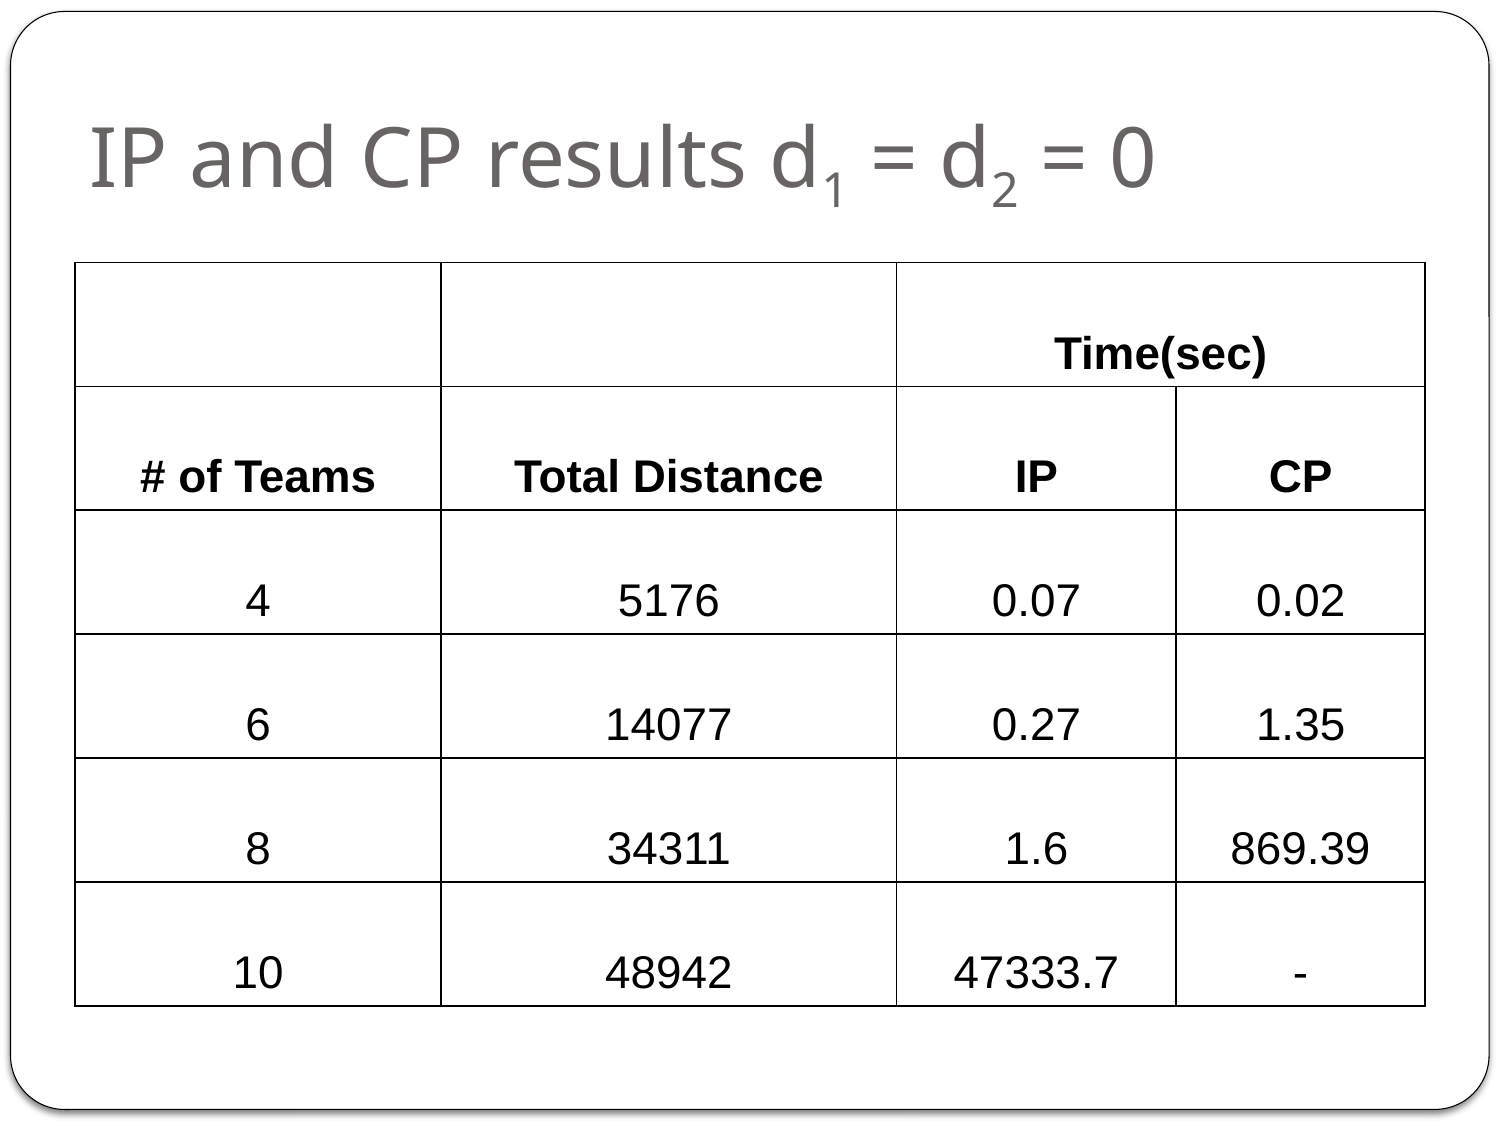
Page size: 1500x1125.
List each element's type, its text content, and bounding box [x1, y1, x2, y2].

table_cell IP [897, 387, 1175, 509]
table_cell 0.02 [1177, 511, 1424, 633]
table_header [442, 263, 896, 386]
table_cell 47333.7 [897, 883, 1175, 1005]
table_cell 869.39 [1177, 759, 1424, 881]
table_cell 34311 [442, 759, 896, 881]
table_cell - [1177, 883, 1424, 1005]
table_cell CP [1177, 387, 1424, 509]
table_cell 5176 [442, 511, 896, 633]
table_cell 1.6 [897, 759, 1175, 881]
title IP and CP results d1 = d2 = 0 [75, 45, 1425, 233]
table_cell 48942 [442, 883, 896, 1005]
table_cell 4 [76, 511, 440, 633]
table_cell 8 [76, 759, 440, 881]
table_cell 1.35 [1177, 635, 1424, 757]
table_cell 0.07 [897, 511, 1175, 633]
table_cell 14077 [442, 635, 896, 757]
table_header Time(sec) [897, 263, 1424, 386]
table_cell Total Distance [442, 387, 896, 509]
table_cell 6 [76, 635, 440, 757]
table_header [76, 263, 440, 386]
table_cell 10 [76, 883, 440, 1005]
table_cell # of Teams [76, 387, 440, 509]
table_cell 0.27 [897, 635, 1175, 757]
